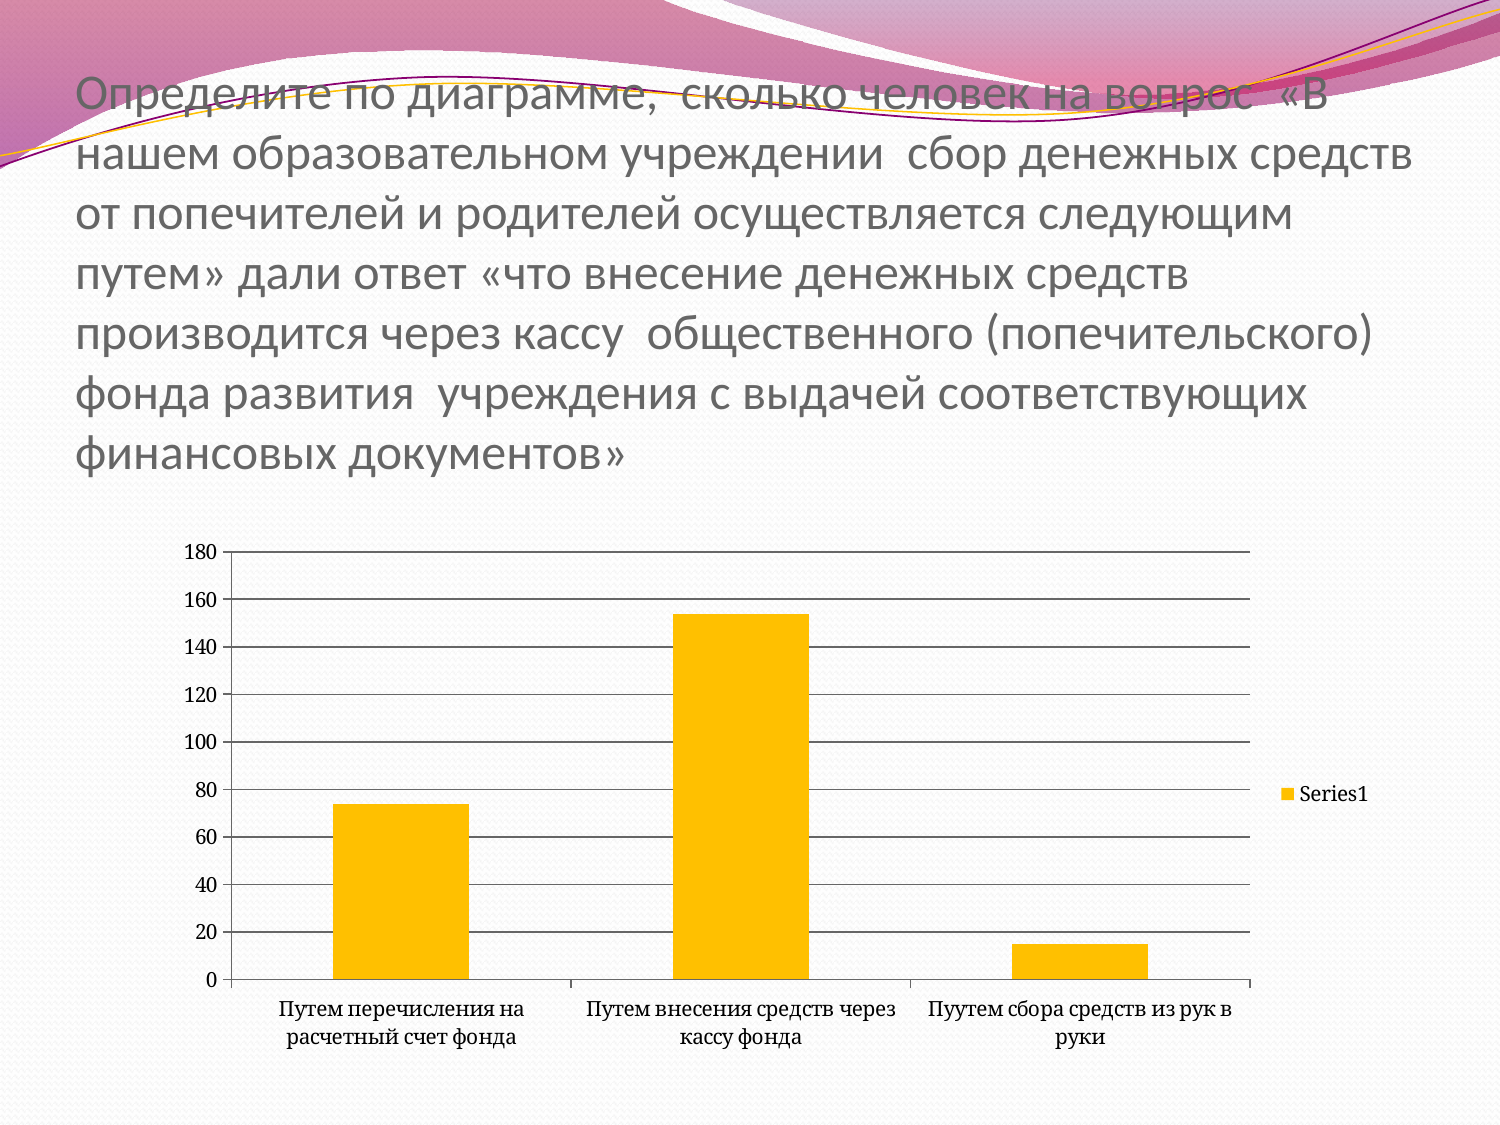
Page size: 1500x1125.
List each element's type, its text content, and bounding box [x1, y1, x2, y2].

title Определите по диаграмме, сколько человек на вопрос «В нашем образовательном учреждении сбор денежных средств от попечителей и родителей осуществляется следующим путем» дали ответ «что внесение денежных средств производится через кассу общественного (попечительского) фонда развития учреждения с выдачей соответствующих финансовых документов» [75, 125, 1425, 480]
chart [159, 526, 1389, 1062]
